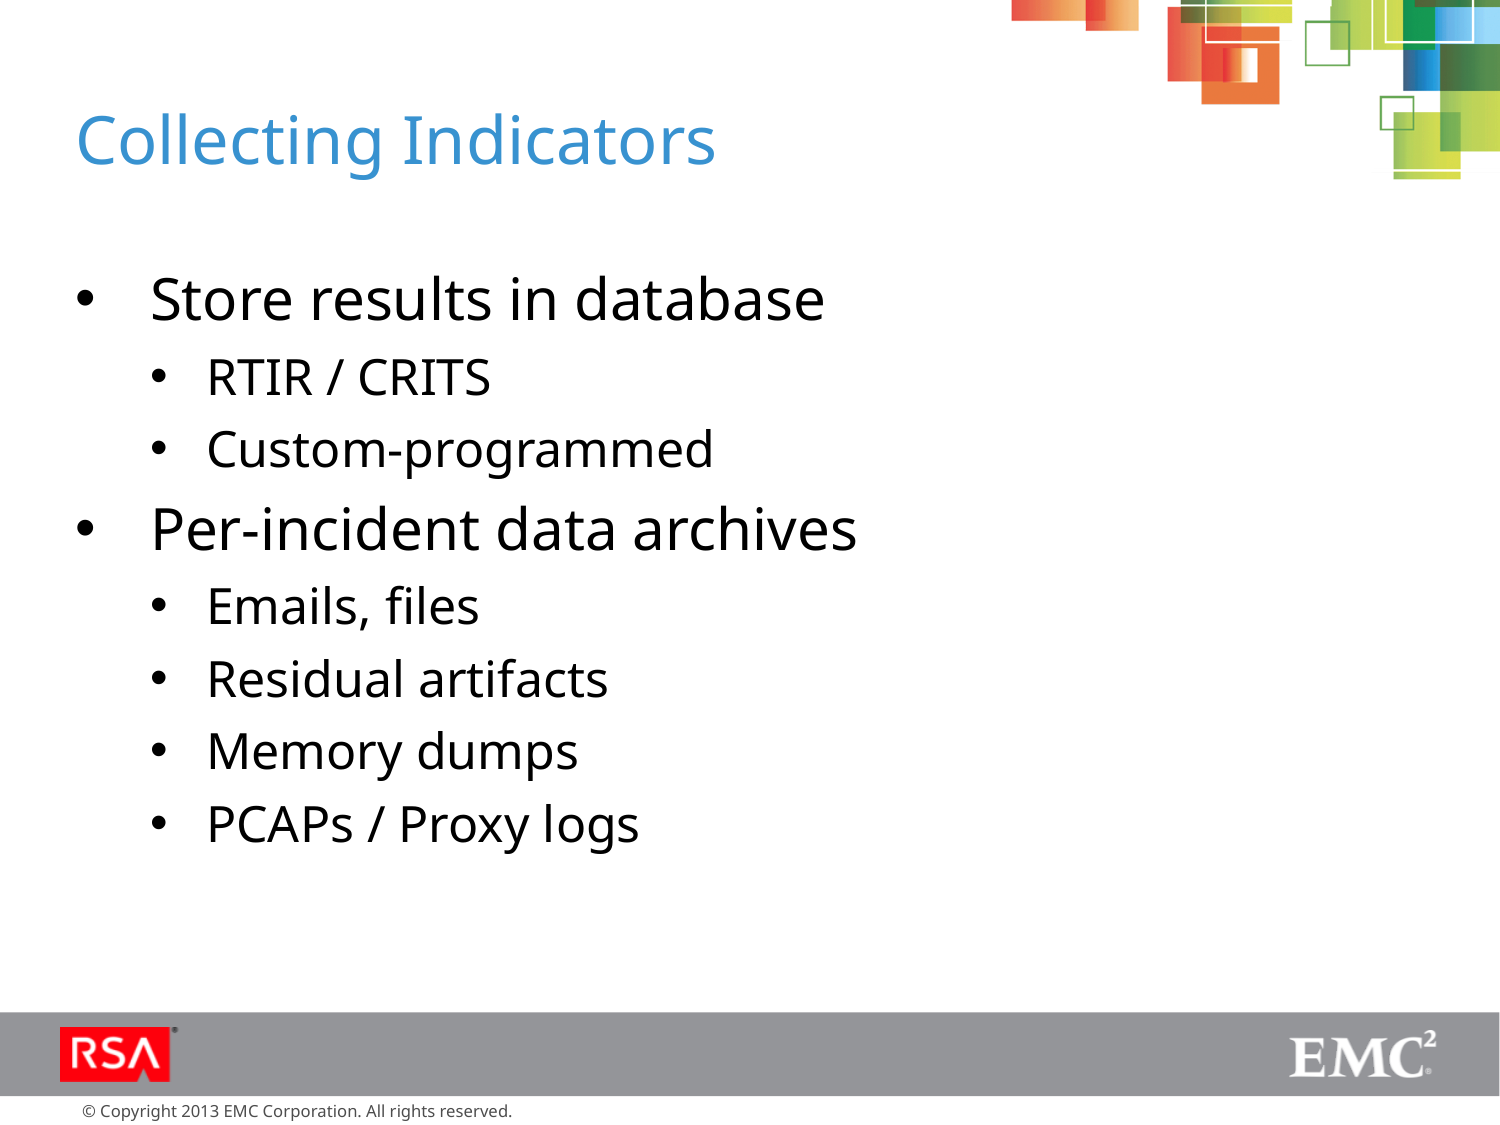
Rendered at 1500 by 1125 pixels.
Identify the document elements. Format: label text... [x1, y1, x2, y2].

picture [729, 0, 1500, 275]
picture [1287, 1030, 1440, 1078]
list Store results in database RTIR / CRITS Custom-programmed Per-incident data archives Emails, files Residual artifacts Memory dumps PCAPs / Proxy logs [75, 262, 1425, 1005]
picture [60, 1027, 180, 1082]
title Collecting Indicators [75, 44, 1425, 232]
